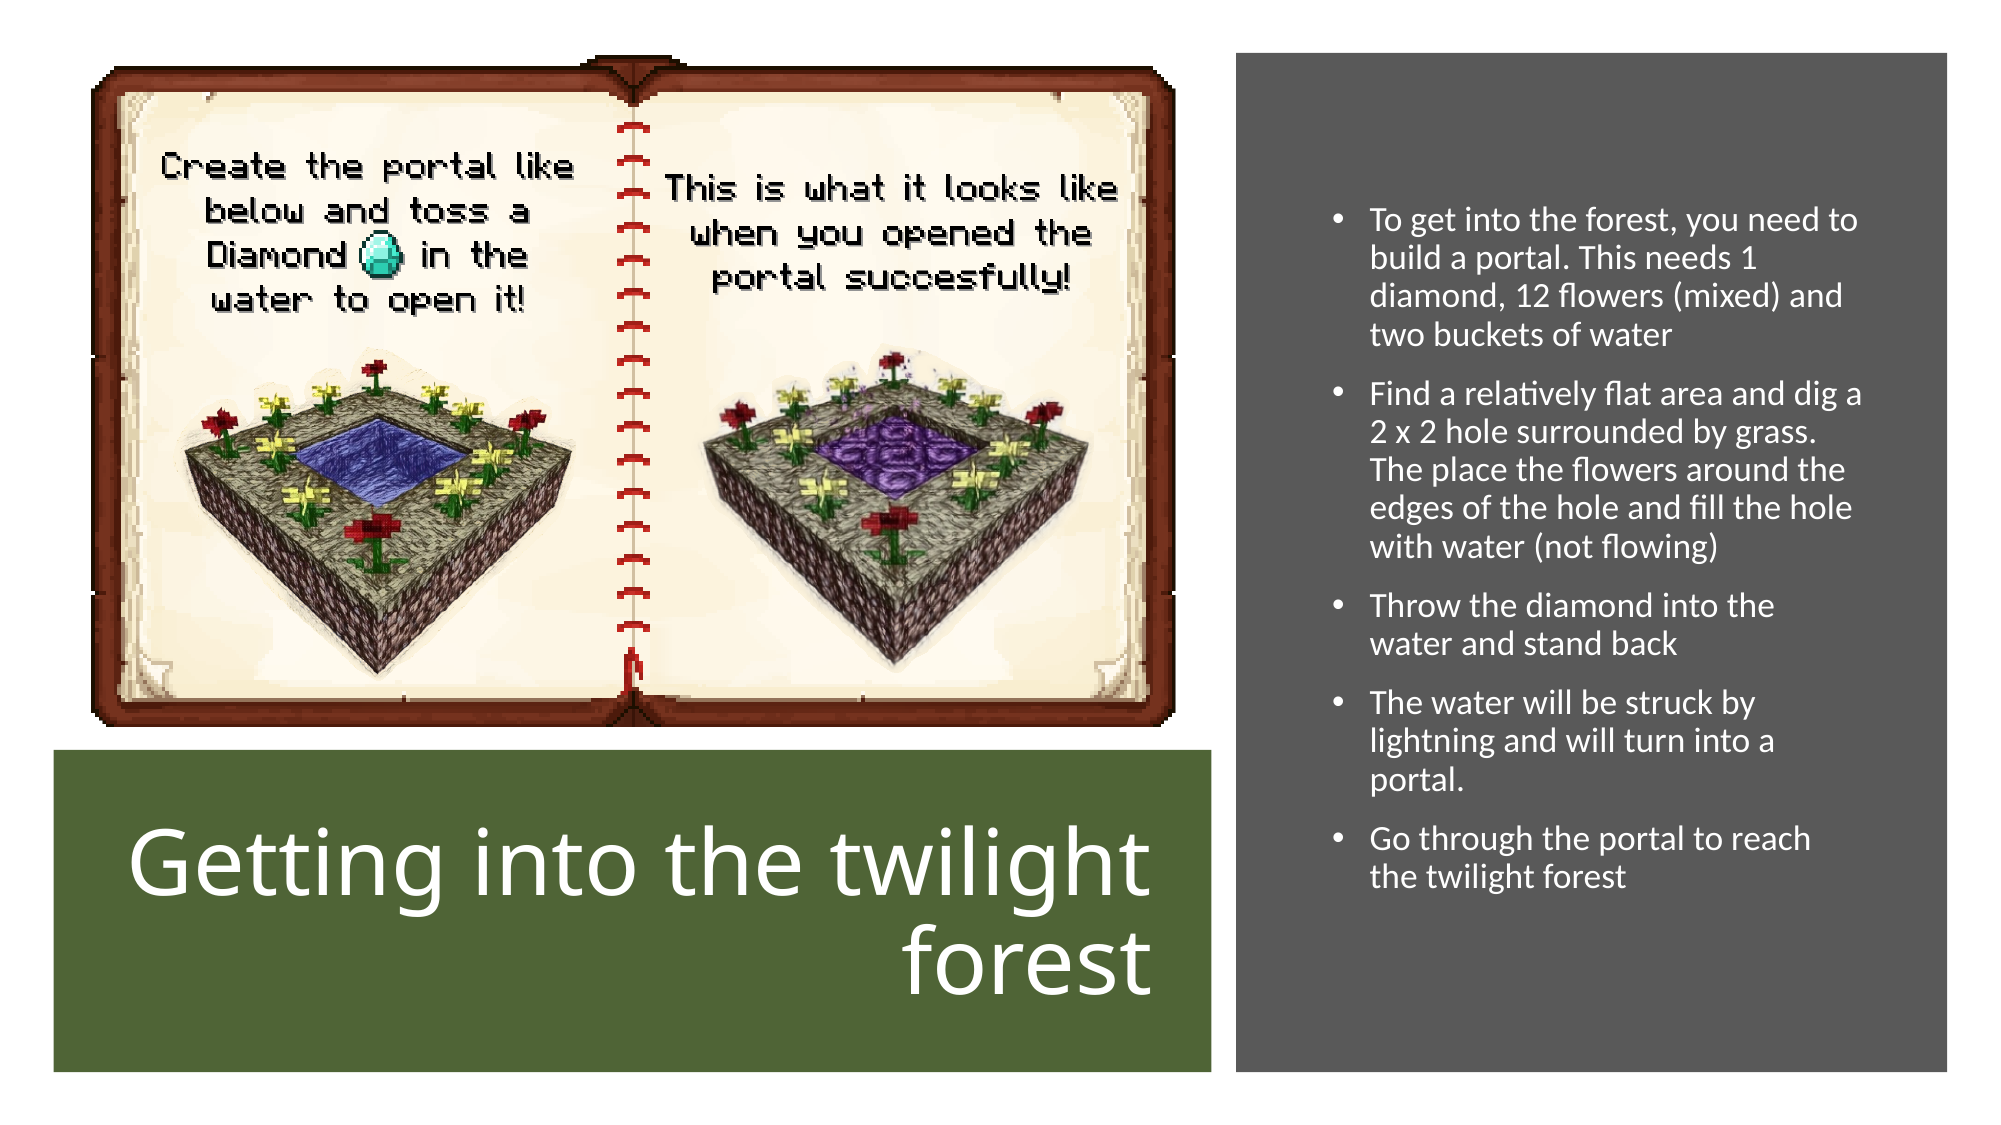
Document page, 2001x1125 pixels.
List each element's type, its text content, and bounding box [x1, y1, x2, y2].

text_box [53, 749, 1212, 1073]
text_box [1235, 52, 1948, 1073]
title Getting into the twilight forest [85, 782, 1168, 1049]
list To get into the forest, you need to build a portal. This needs 1 diamond, 12 flowers (mixed) and two buckets of water Find a relatively flat area and dig a 2 x 2 hole surrounded by grass. The place the flowers around the edges of the hole and fill the hole with water (not flowing) Throw the diamond into the water and stand back The water will be struck by lightning and will turn into a portal. Go through the portal to reach the twilight forest [1317, 150, 1879, 947]
picture [53, 52, 1212, 727]
